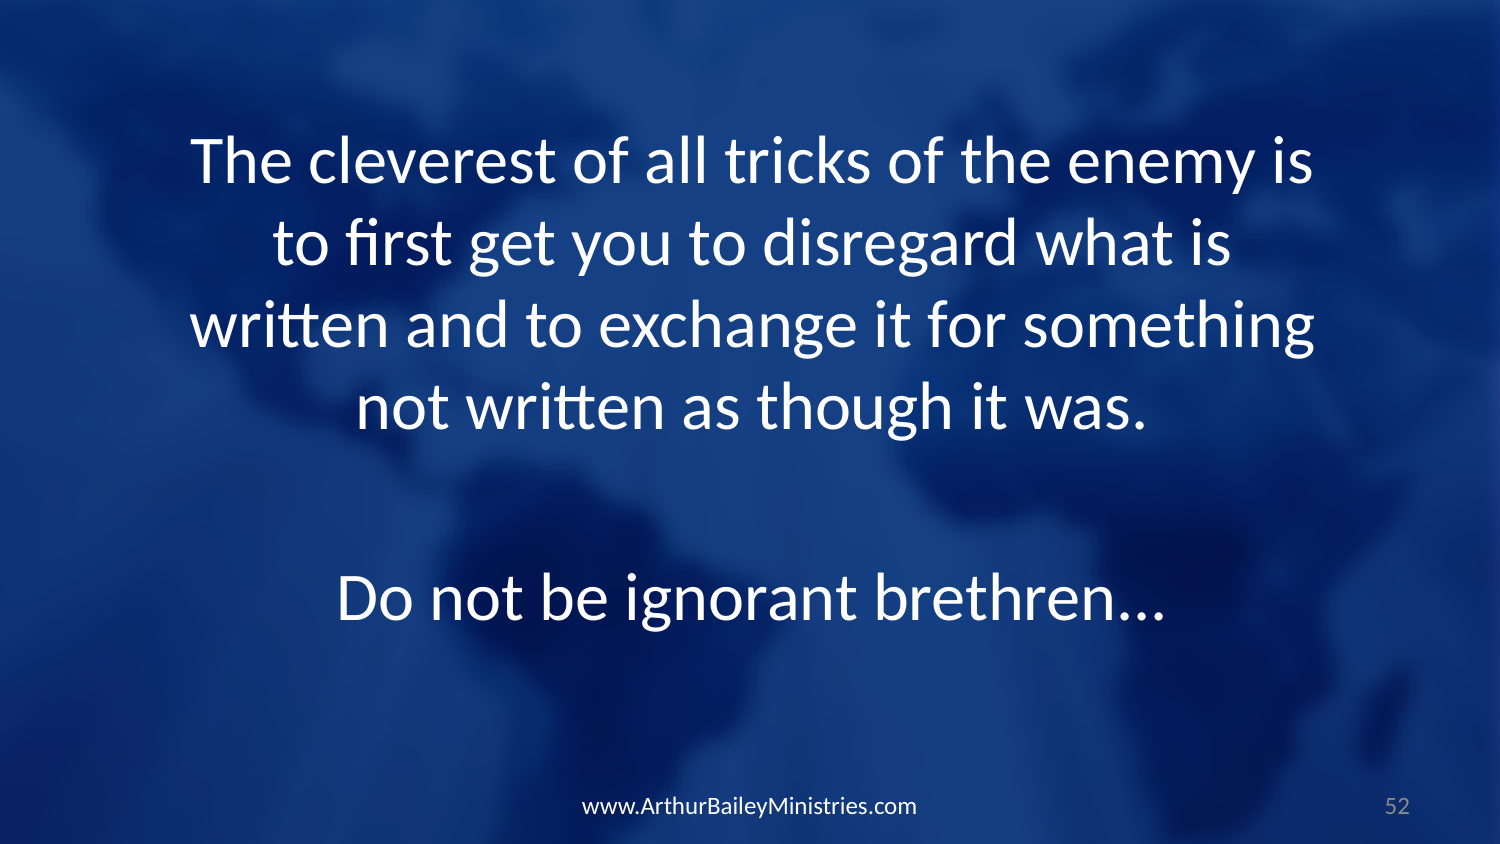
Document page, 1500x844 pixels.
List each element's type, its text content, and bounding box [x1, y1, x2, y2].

list The cleverest of all tricks of the enemy is to first get you to disregard what is written and to exchange it for something not written as though it was. Do not be ignorant brethren... [151, 107, 1355, 741]
slide_number 52 [1074, 782, 1425, 827]
picture [0, 0, 1500, 844]
footer www.ArthurBaileyMinistries.com [512, 782, 988, 827]
